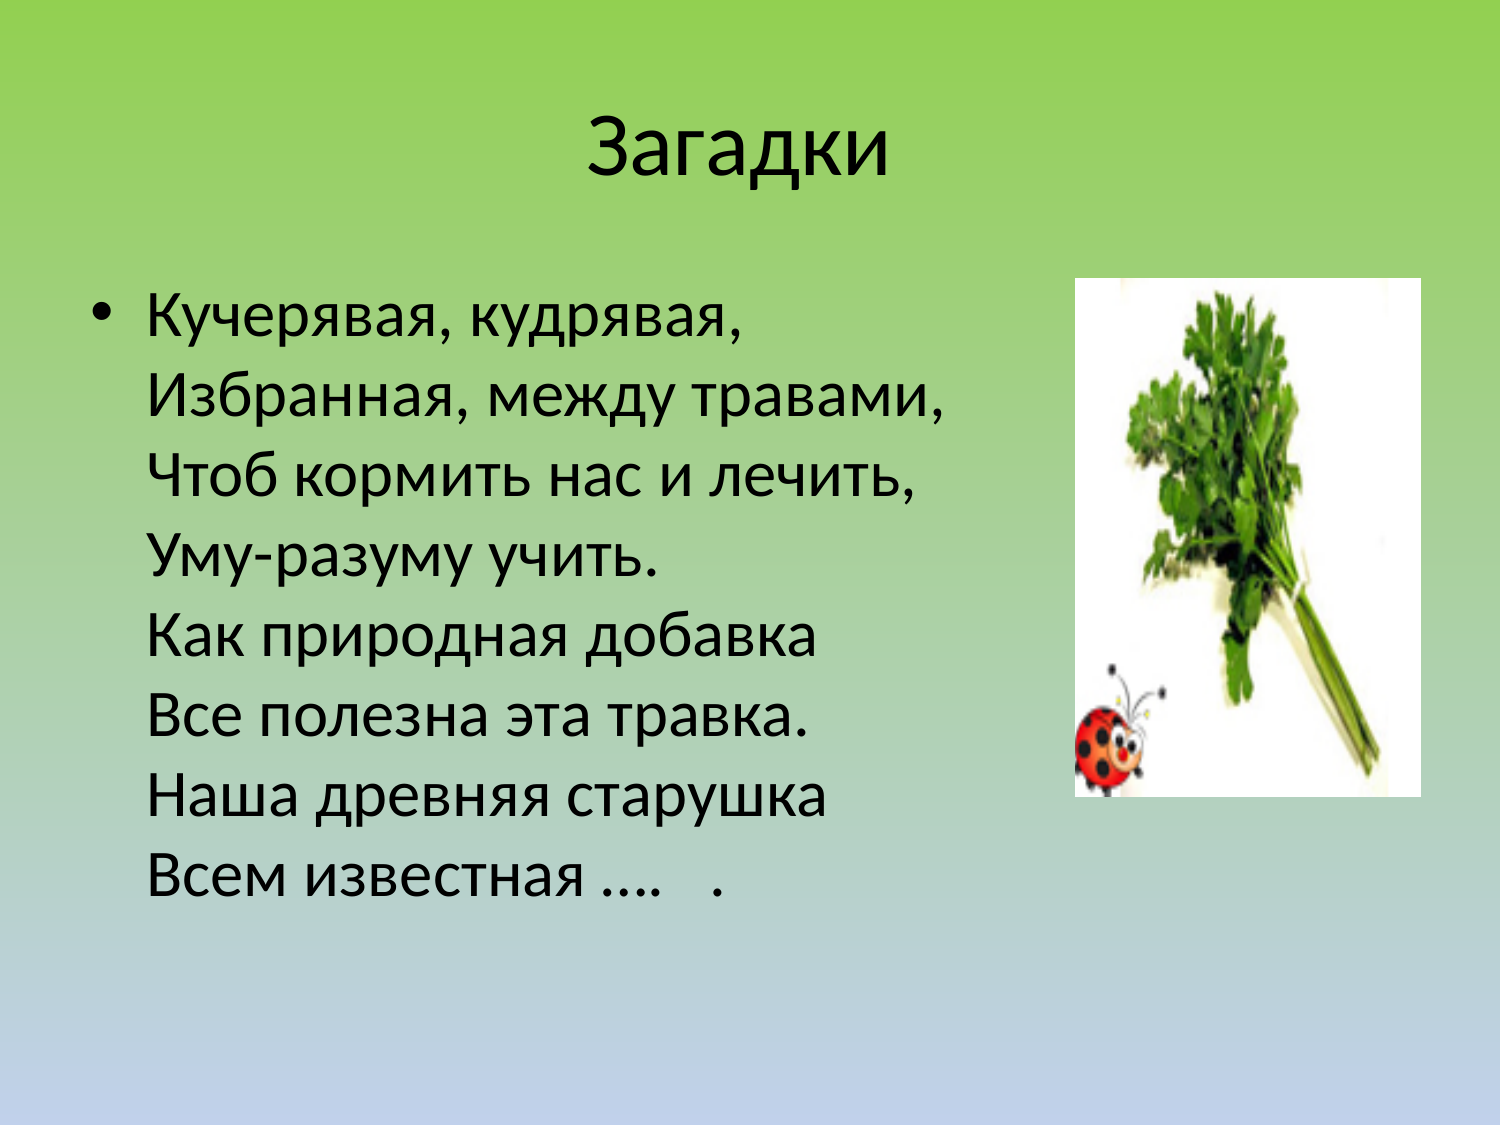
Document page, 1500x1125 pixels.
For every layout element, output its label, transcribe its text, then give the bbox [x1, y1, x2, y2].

picture [1075, 278, 1421, 798]
list Кучерявая, кудрявая, Избранная, между травами, Чтоб кормить нас и лечить, Уму-разуму учить. Как природная добавка Все полезна эта травка. Наша древняя старушка Всем известная …. . [75, 262, 1425, 1005]
title Загадки [75, 45, 1425, 233]
